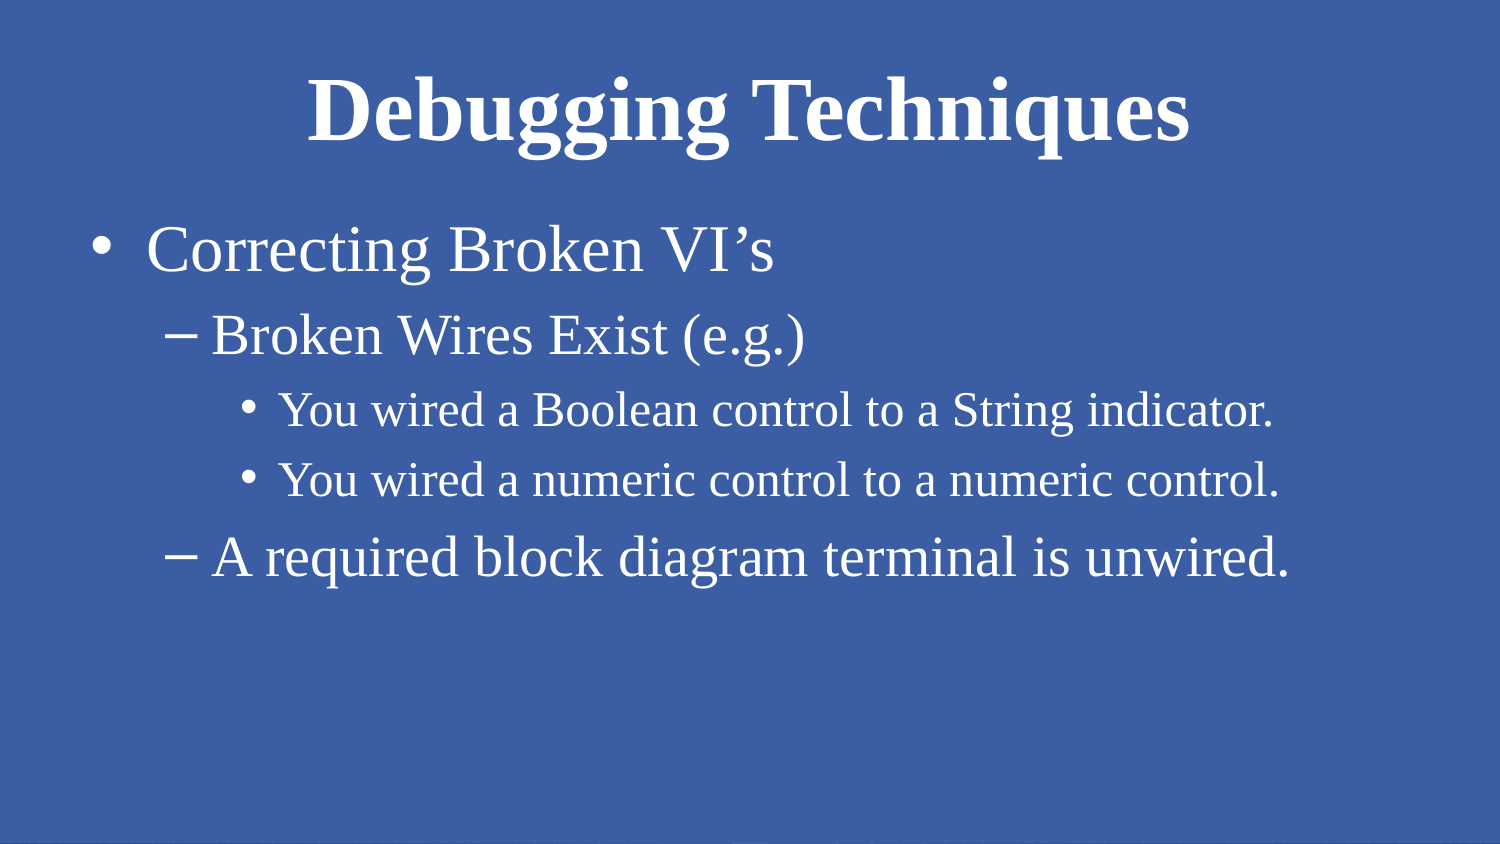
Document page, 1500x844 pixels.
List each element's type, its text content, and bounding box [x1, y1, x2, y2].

title Debugging Techniques [75, 33, 1425, 175]
list Correcting Broken VI’s Broken Wires Exist (e.g.) You wired a Boolean control to a String indicator. You wired a numeric control to a numeric control. A required block diagram terminal is unwired. [75, 196, 1425, 754]
